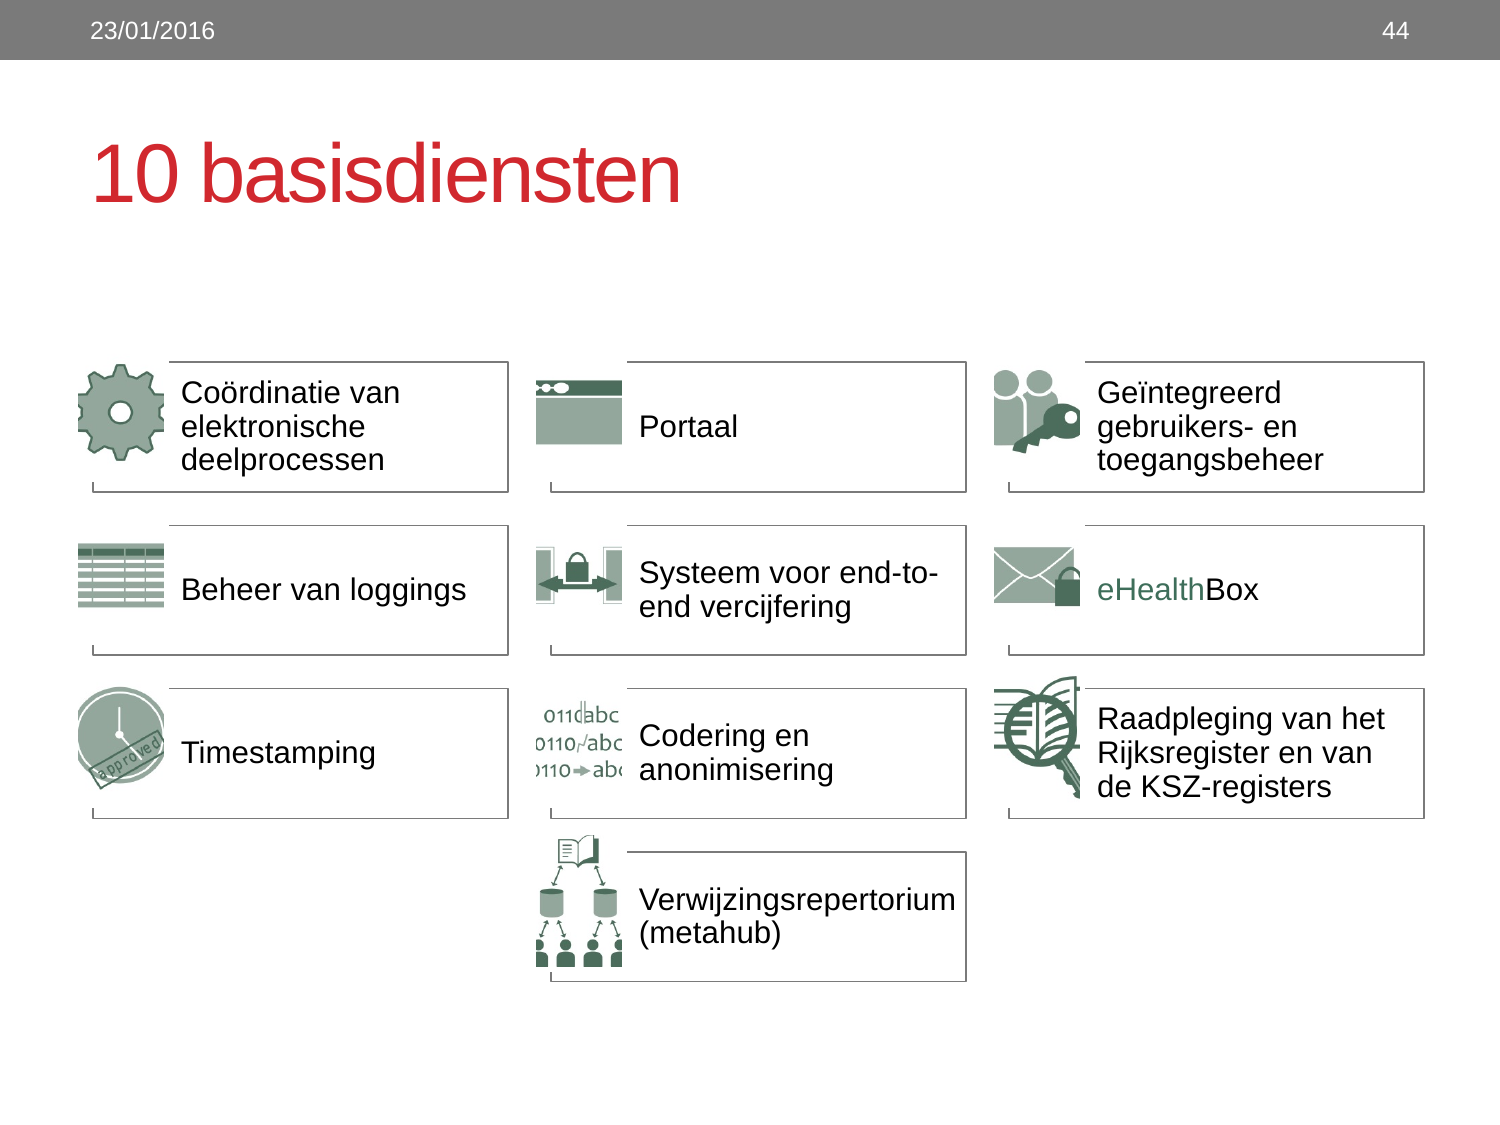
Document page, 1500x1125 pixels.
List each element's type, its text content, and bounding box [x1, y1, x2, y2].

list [74, 262, 1426, 1063]
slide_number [75, 3, 550, 57]
title 10 basisdiensten [75, 87, 1425, 250]
slide_number 44 [1250, 3, 1425, 57]
